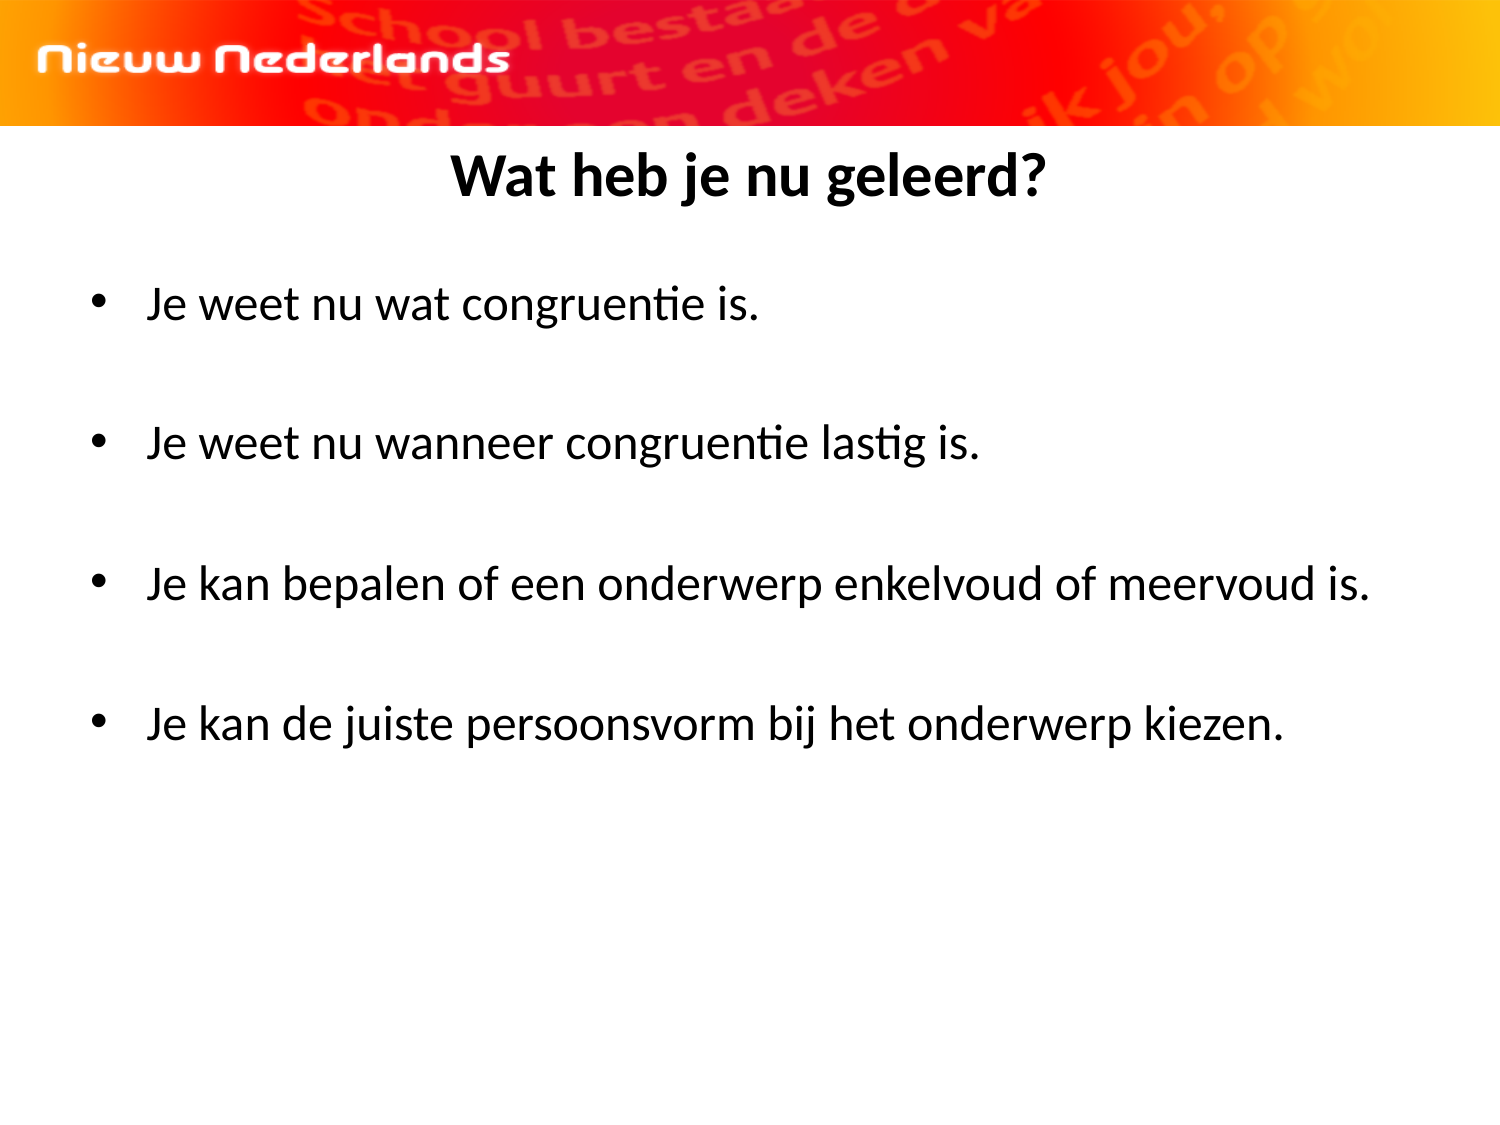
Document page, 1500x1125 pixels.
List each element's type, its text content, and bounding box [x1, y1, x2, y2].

list Je weet nu wat congruentie is. Je weet nu wanneer congruentie lastig is. Je kan bepalen of een onderwerp enkelvoud of meervoud is. Je kan de juiste persoonsvorm bij het onderwerp kiezen. [75, 262, 1425, 1005]
picture [0, 0, 1500, 126]
title Wat heb je nu geleerd? [75, 135, 1425, 262]
